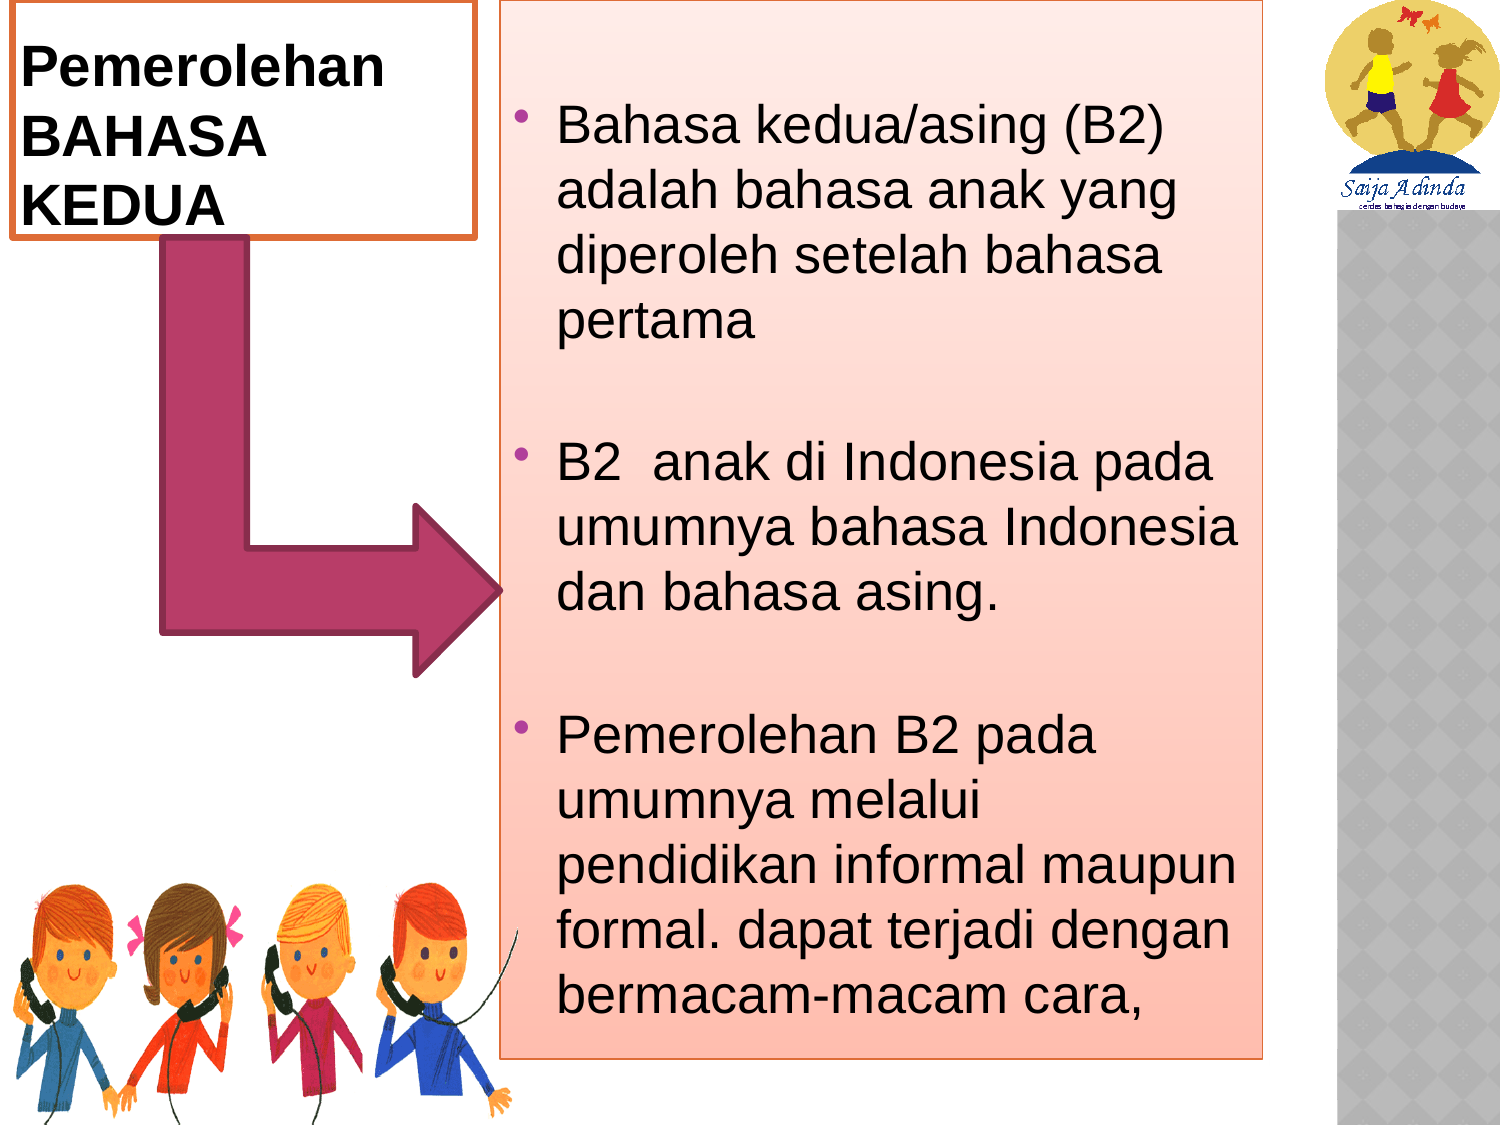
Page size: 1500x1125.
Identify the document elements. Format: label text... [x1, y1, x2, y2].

title Pemerolehan Bahasa Kedua [9, 0, 478, 241]
text_box [159, 234, 504, 679]
picture [0, 855, 526, 1125]
list Bahasa kedua/asing (B2) adalah bahasa anak yang diperoleh setelah bahasa pertama B2 anak di Indonesia pada umumnya bahasa Indonesia dan bahasa asing. Pemerolehan B2 pada umumnya melalui pendidikan informal maupun formal. dapat terjadi dengan bermacam-macam cara, [499, 0, 1263, 1060]
picture [1324, 0, 1500, 211]
